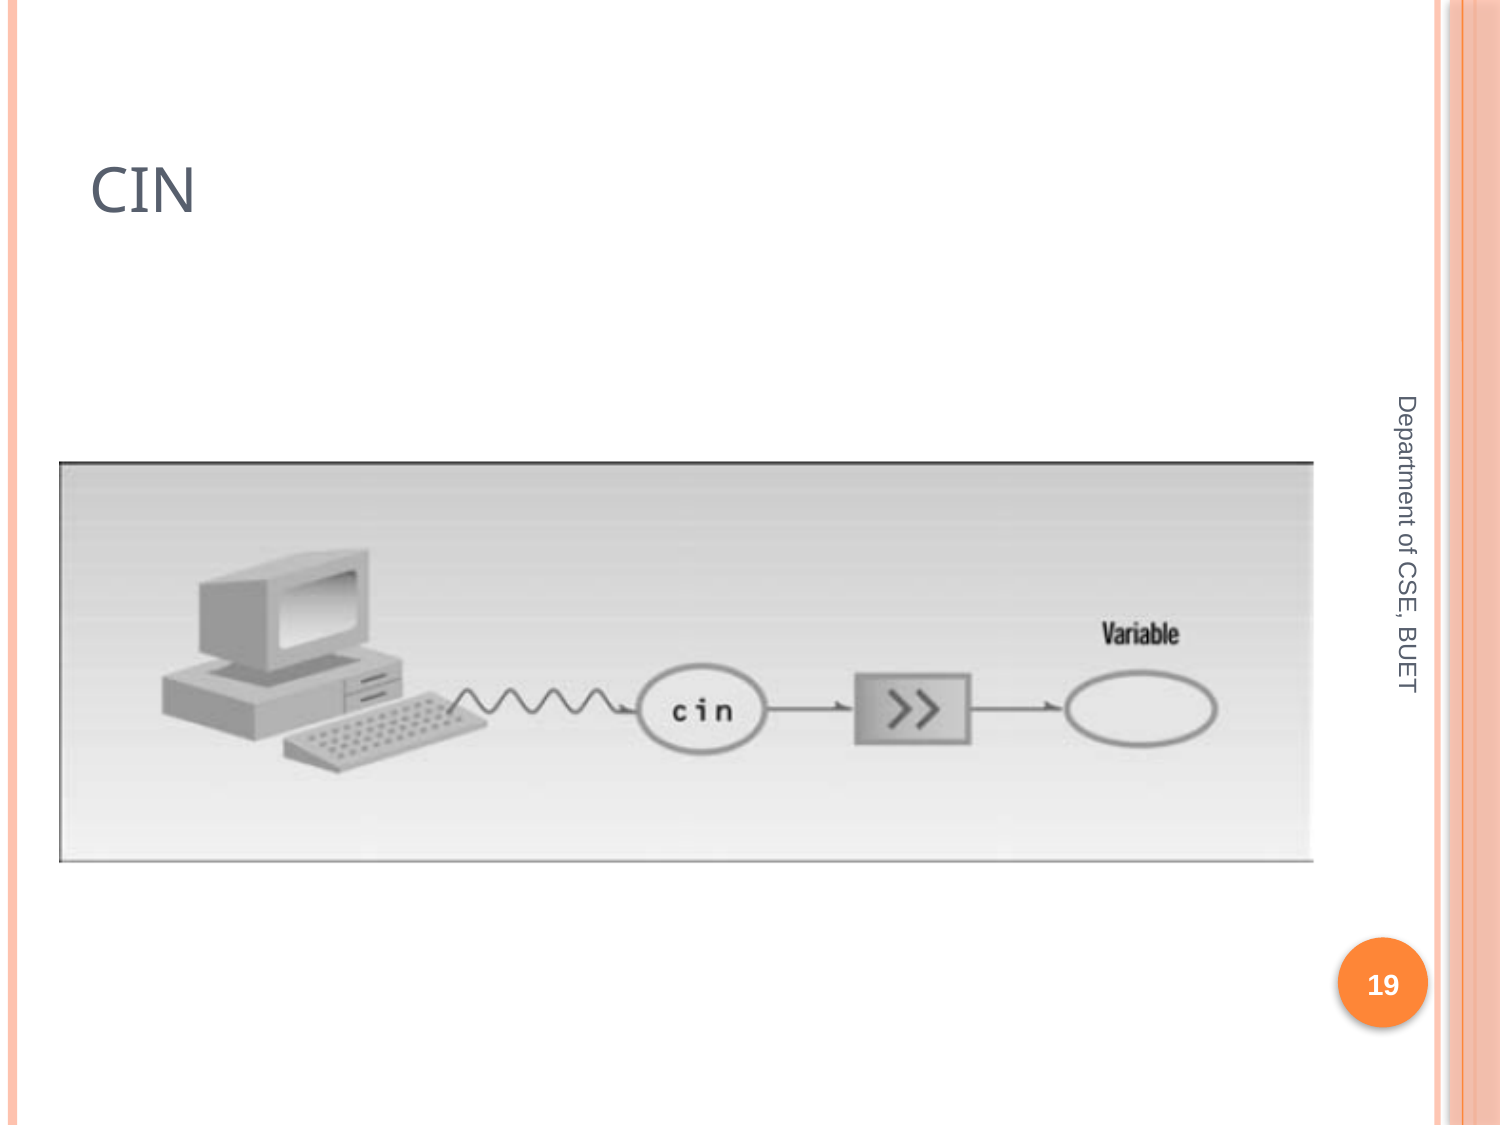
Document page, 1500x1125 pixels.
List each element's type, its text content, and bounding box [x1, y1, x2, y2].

footer Department of CSE, BUET [1379, 380, 1440, 906]
picture [59, 459, 1316, 865]
slide_number 19 [1333, 940, 1434, 1027]
title cin [75, 45, 1300, 233]
